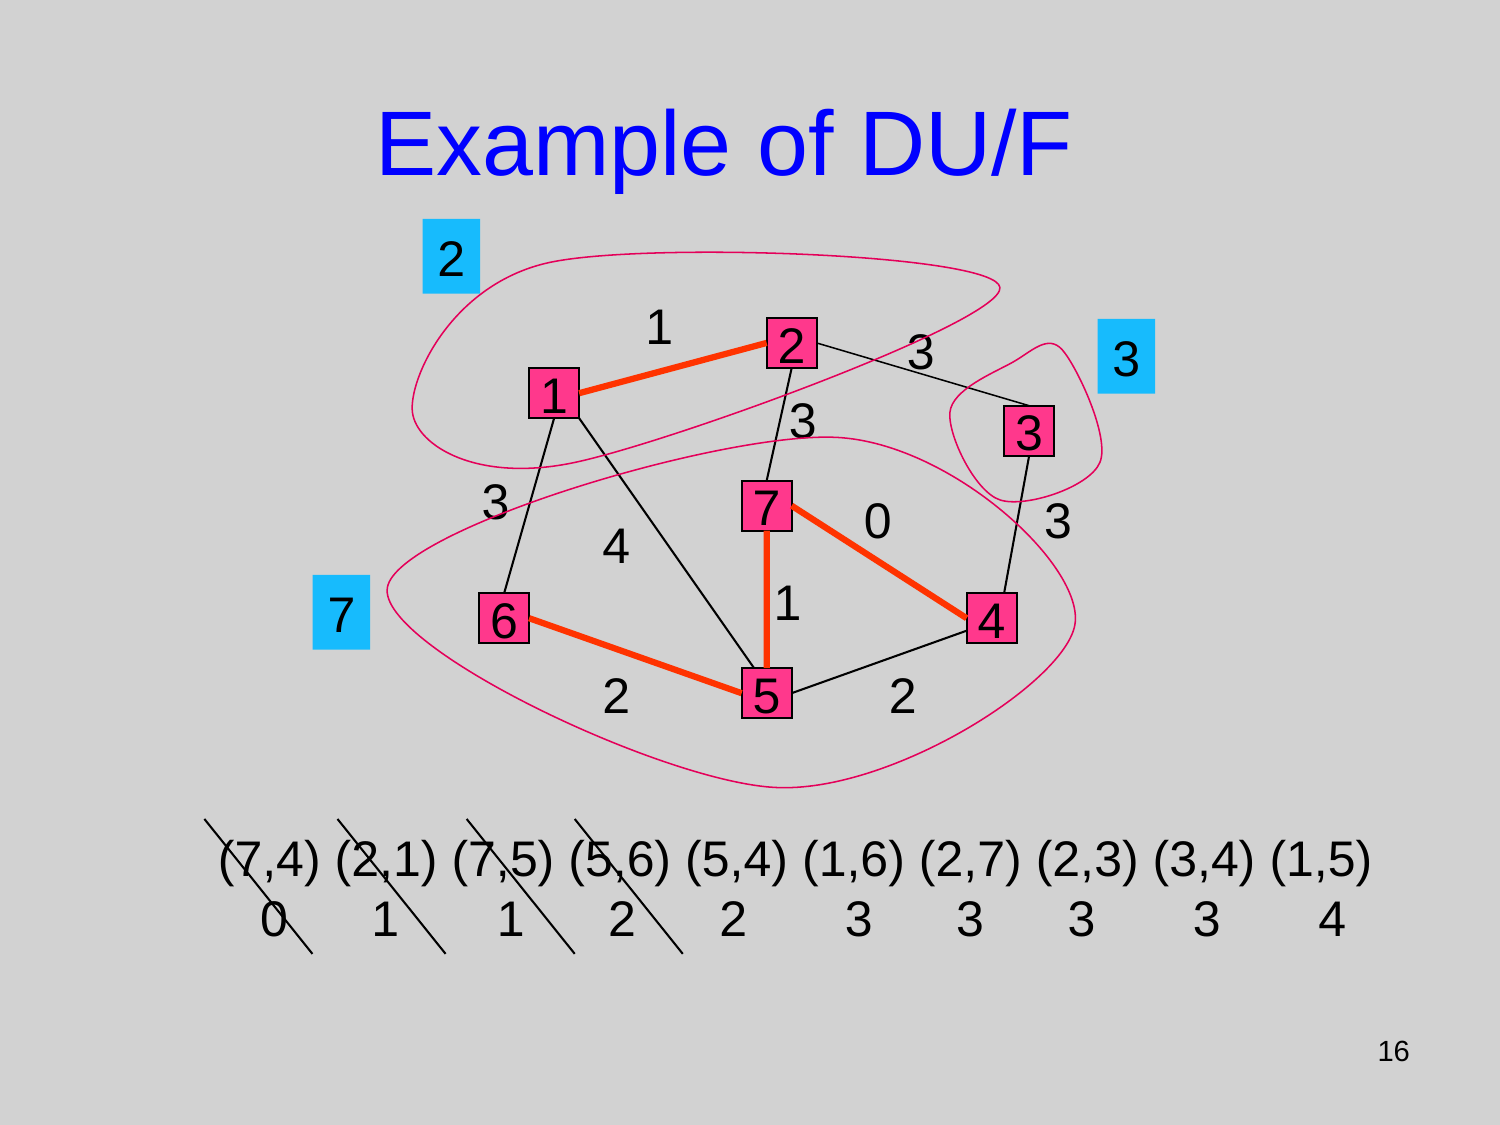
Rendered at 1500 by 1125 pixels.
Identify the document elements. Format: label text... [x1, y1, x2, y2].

text_box 3 [466, 462, 525, 528]
title Example of DU/F [75, 45, 1425, 233]
text_box [387, 437, 1076, 788]
text_box 3 [1029, 480, 1087, 556]
text_box [412, 252, 1000, 469]
text_box 7 [312, 574, 371, 650]
text_box 2 [422, 218, 481, 294]
text_box (7,4) (2,1) (7,5) (5,6) (5,4) (1,6) (2,7) (2,3) (3,4) (1,5) 0 1 1 2 2 3 3 3 3 4 [203, 818, 1389, 954]
text_box 3 [774, 381, 832, 440]
slide_number 16 [1074, 1024, 1425, 1103]
text_box 3 [1097, 318, 1156, 394]
text_box [949, 343, 1102, 502]
text_box 3 [892, 326, 950, 387]
